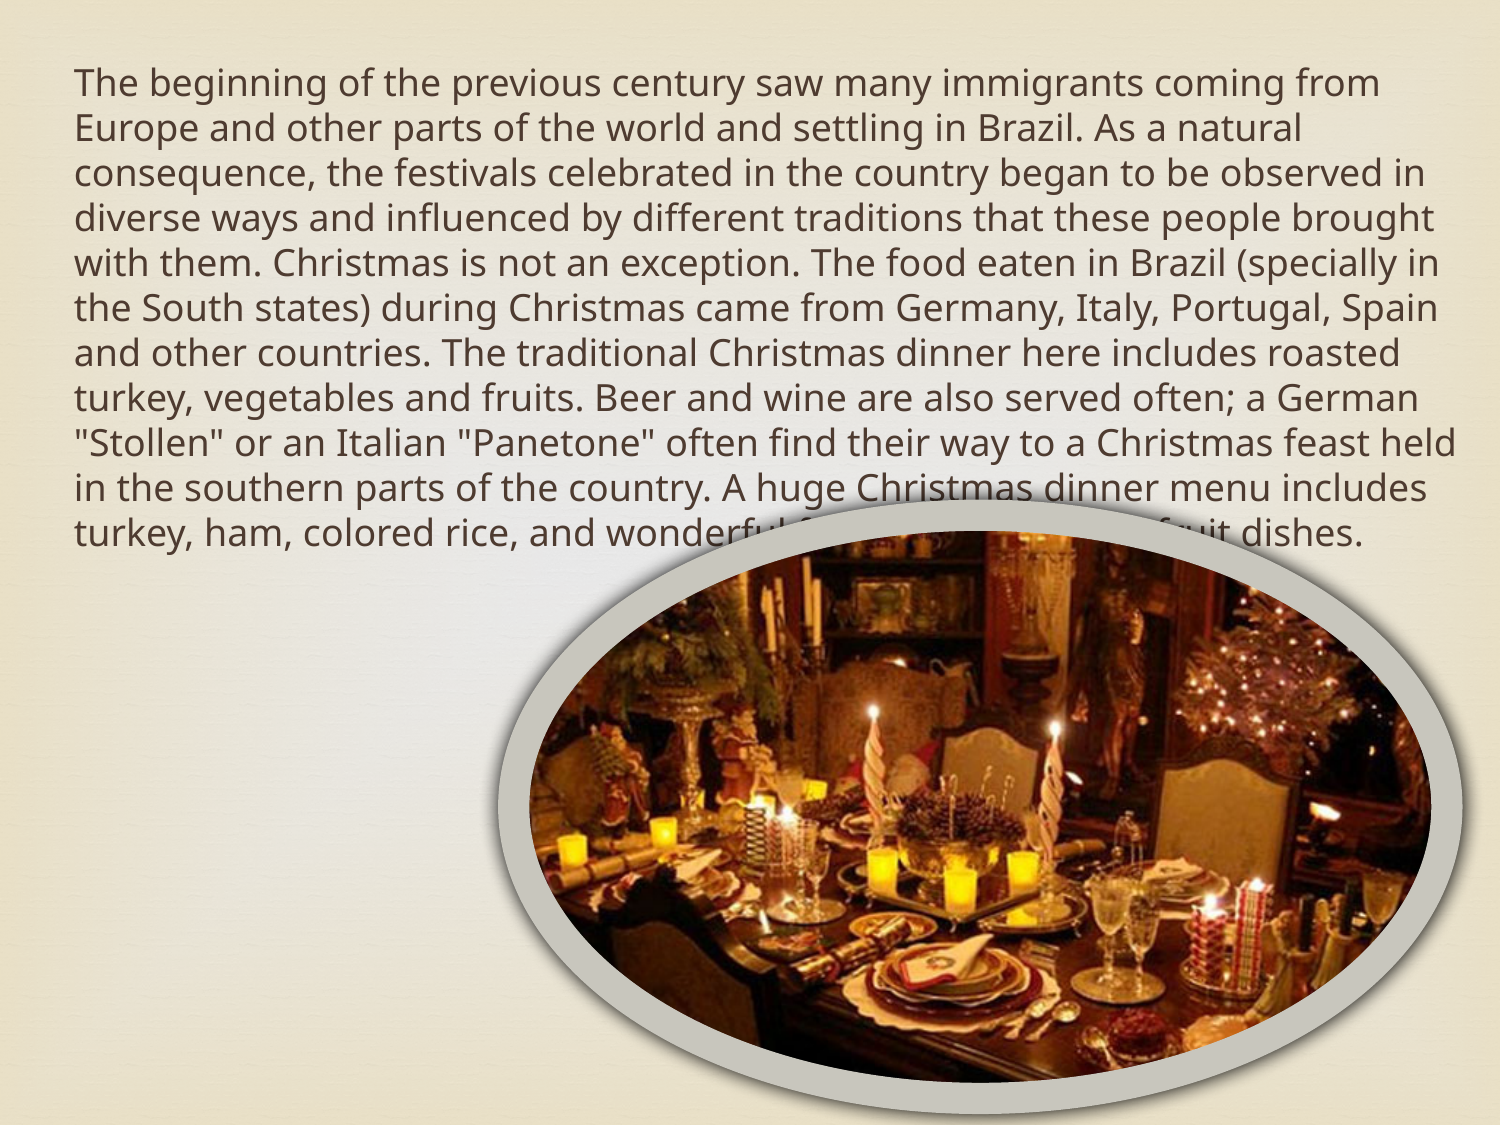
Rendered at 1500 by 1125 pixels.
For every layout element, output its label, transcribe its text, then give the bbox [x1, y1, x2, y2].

text_box The beginning of the previous century saw many immigrants coming from Europe and other parts of the world and settling in Brazil. As a natural consequence, the festivals celebrated in the country began to be observed in diverse ways and influenced by different traditions that these people brought with them. Christmas is not an exception. The food eaten in Brazil (specially in the South states) during Christmas came from Germany, Italy, Portugal, Spain and other countries. The traditional Christmas dinner here includes roasted turkey, vegetables and fruits. Beer and wine are also served often; a German "Stollen" or an Italian "Panetone" often find their way to a Christmas feast held in the southern parts of the country. A huge Christmas dinner menu includes turkey, ham, colored rice, and wonderful fresh vegetable and fruit dishes. [59, 51, 1483, 561]
picture [513, 514, 1448, 1099]
